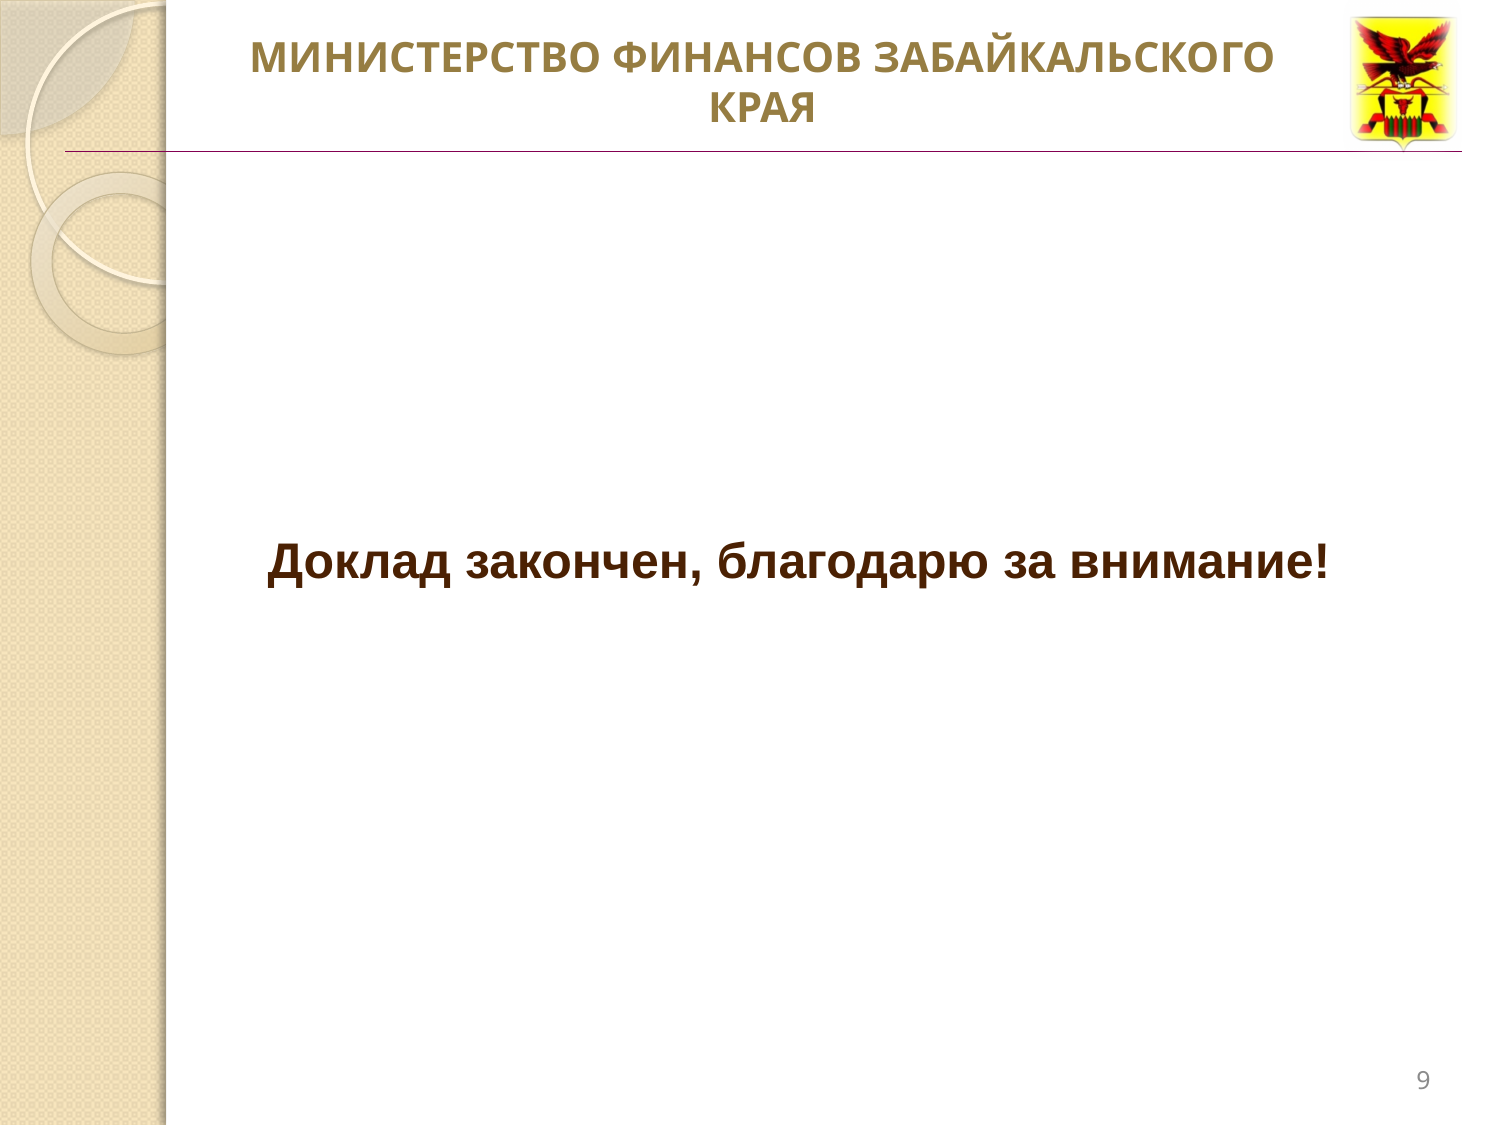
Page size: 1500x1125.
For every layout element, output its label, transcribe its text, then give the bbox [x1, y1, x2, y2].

text_box Доклад закончен, благодарю за внимание! [164, 481, 1465, 596]
title МИНИСТЕРСТВО ФИНАНСОВ ЗАБАЙКАЛЬСКОГО КРАЯ [175, 0, 1350, 183]
slide_number 9 [1384, 1059, 1463, 1106]
picture [1372, 24, 1433, 132]
